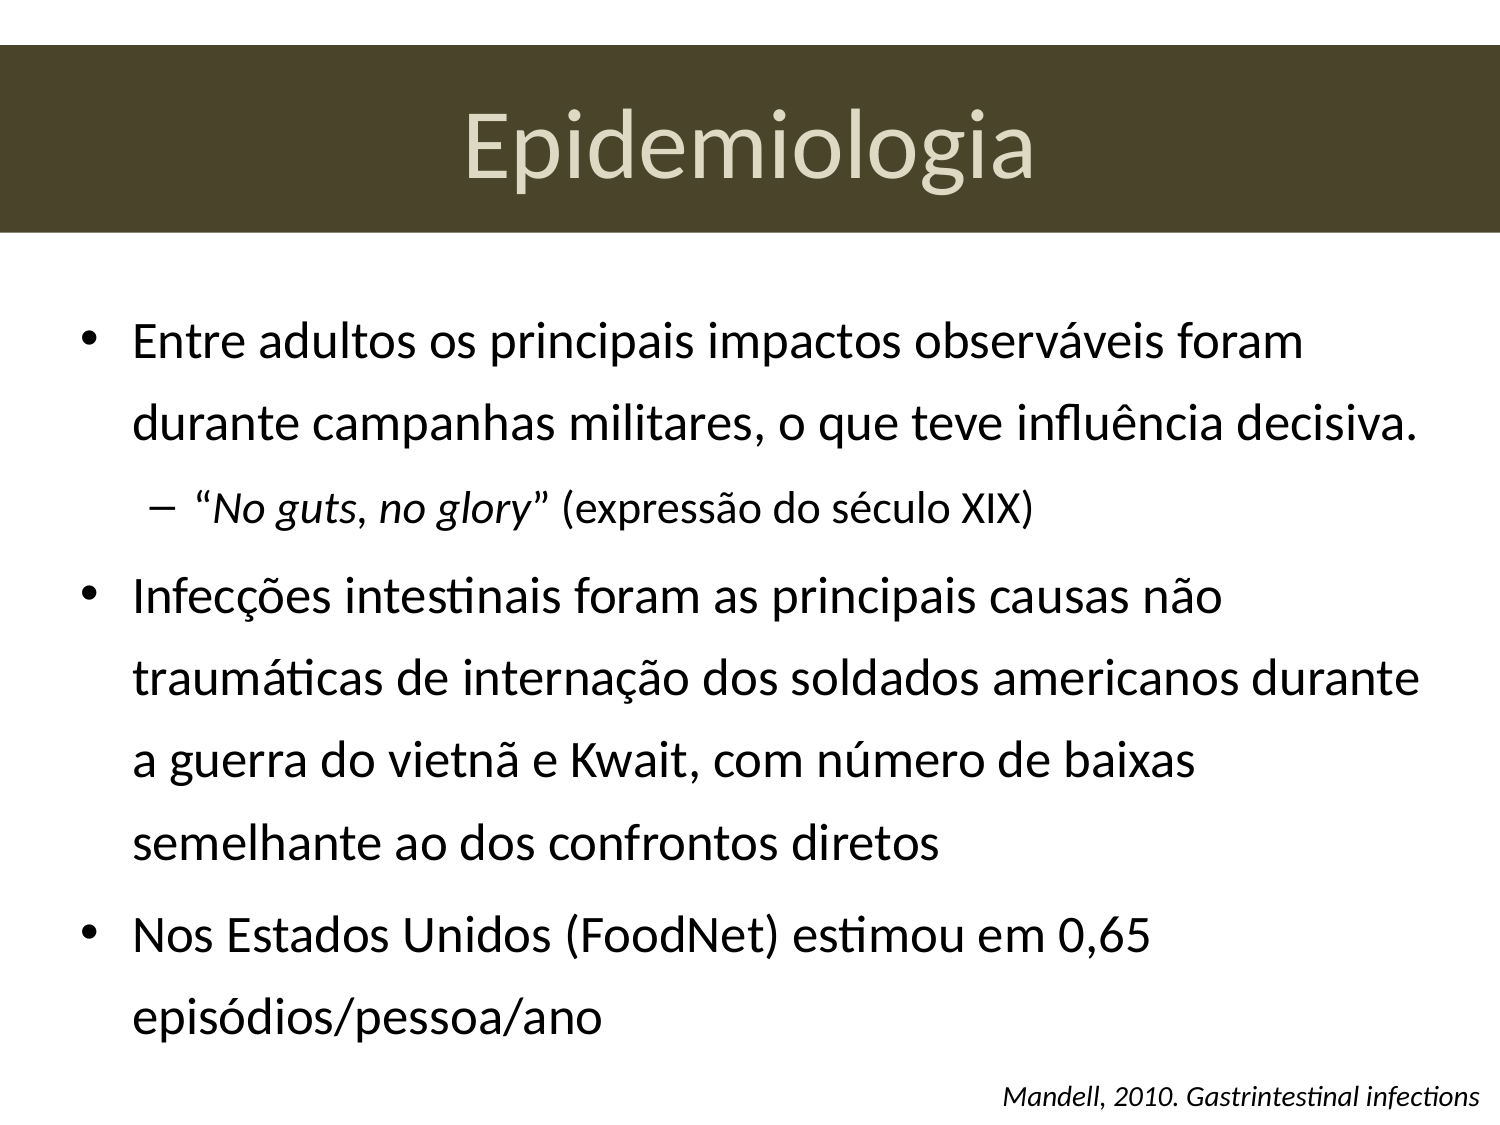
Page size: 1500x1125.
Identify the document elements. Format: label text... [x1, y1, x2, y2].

list Entre adultos os principais impactos observáveis foram durante campanhas militares, o que teve influência decisiva. “No guts, no glory” (expressão do século XIX) Infecções intestinais foram as principais causas não traumáticas de internação dos soldados americanos durante a guerra do vietnã e Kwait, com número de baixas semelhante ao dos confrontos diretos Nos Estados Unidos (FoodNet) estimou em 0,65 episódios/pessoa/ano [64, 278, 1447, 1083]
title Epidemiologia [0, 45, 1500, 233]
text_box Mandell, 2010. Gastrintestinal infections [987, 1070, 1500, 1121]
